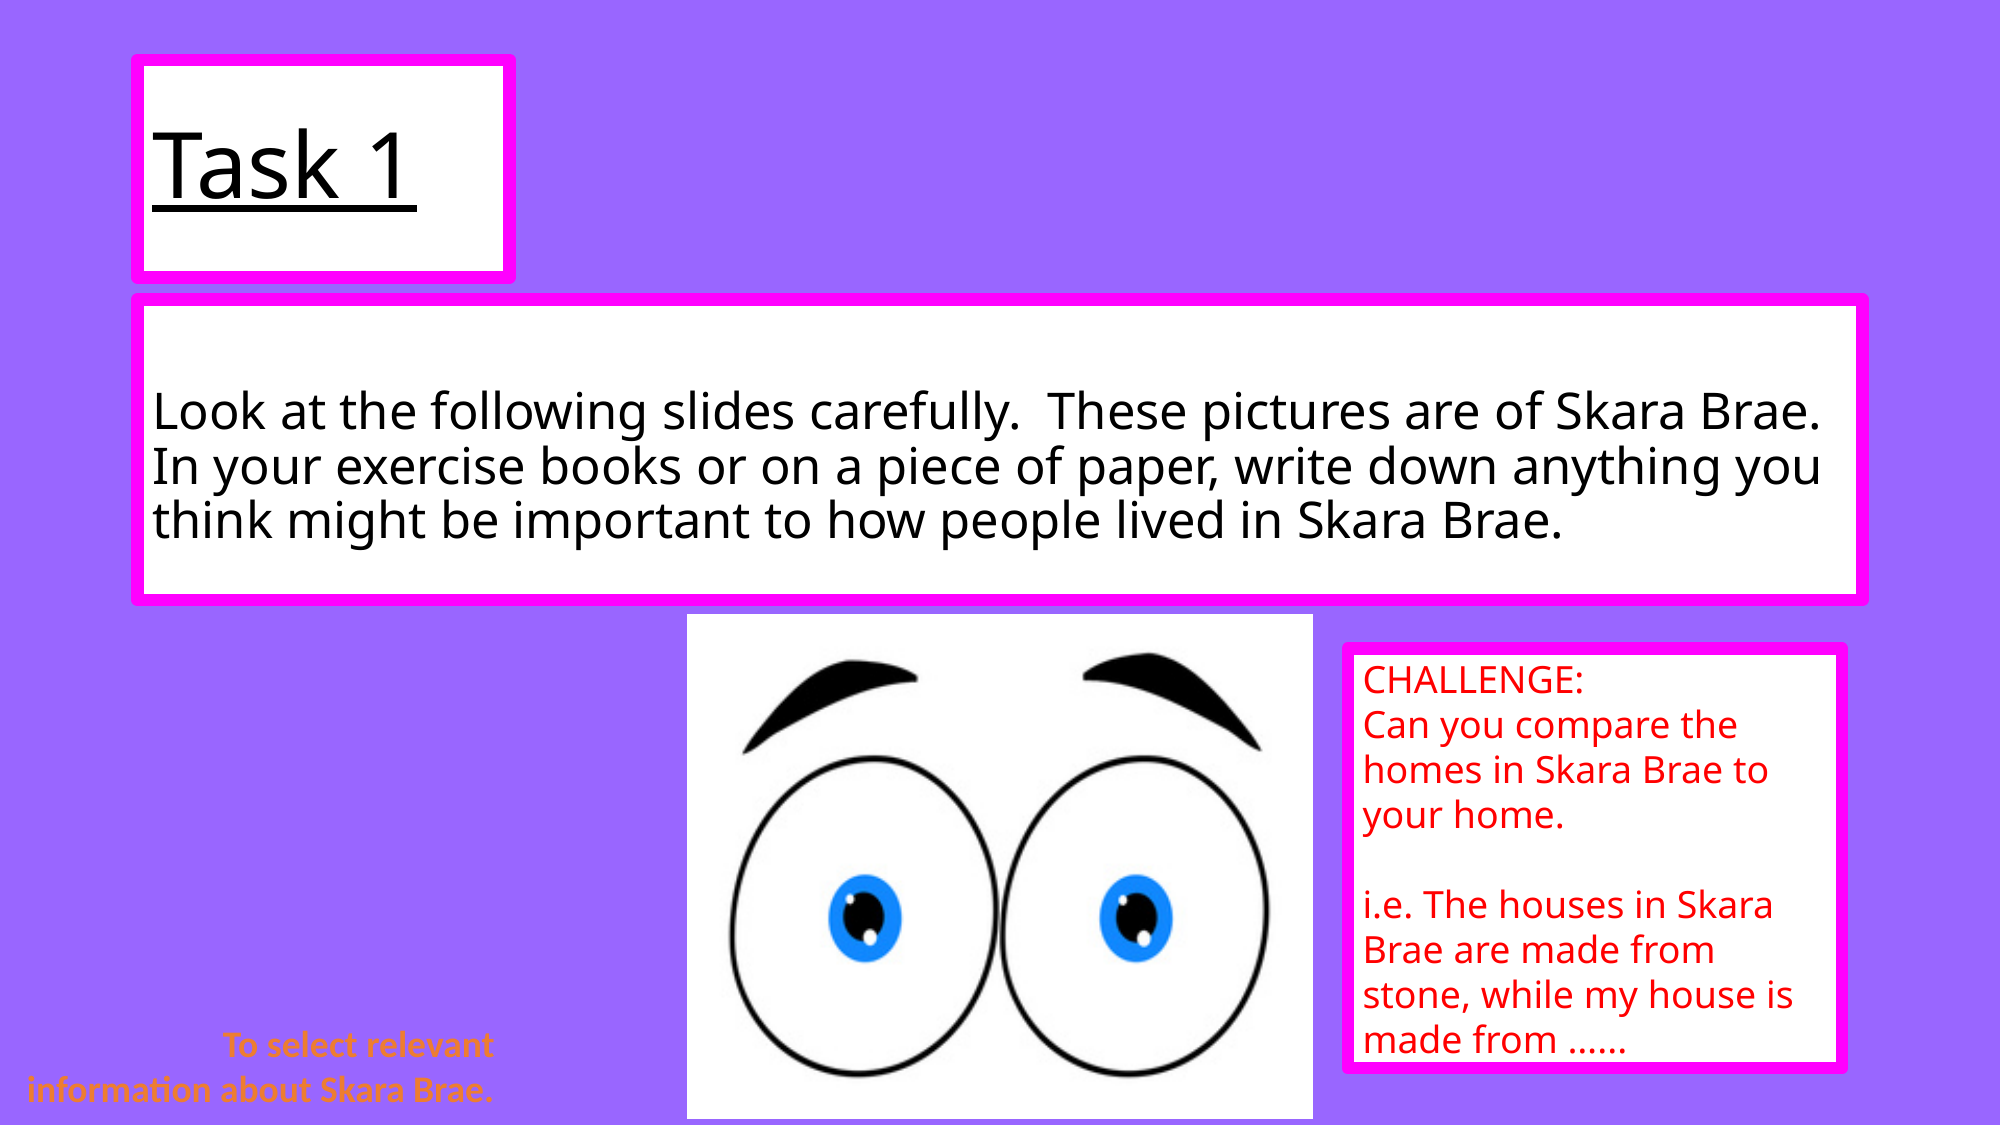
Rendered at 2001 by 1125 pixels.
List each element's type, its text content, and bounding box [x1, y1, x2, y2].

list Look at the following slides carefully. These pictures are of Skara Brae. In your exercise books or on a piece of paper, write down anything you think might be important to how people lived in Skara Brae. [137, 299, 1863, 600]
text_box CHALLENGE: Can you compare the homes in Skara Brae to your home. i.e. The houses in Skara Brae are made from stone, while my house is made from …... [1347, 648, 1842, 1069]
title Task 1 [137, 59, 510, 278]
picture [687, 614, 1313, 1119]
text_box To select relevant information about Skara Brae. [0, 1012, 510, 1118]
